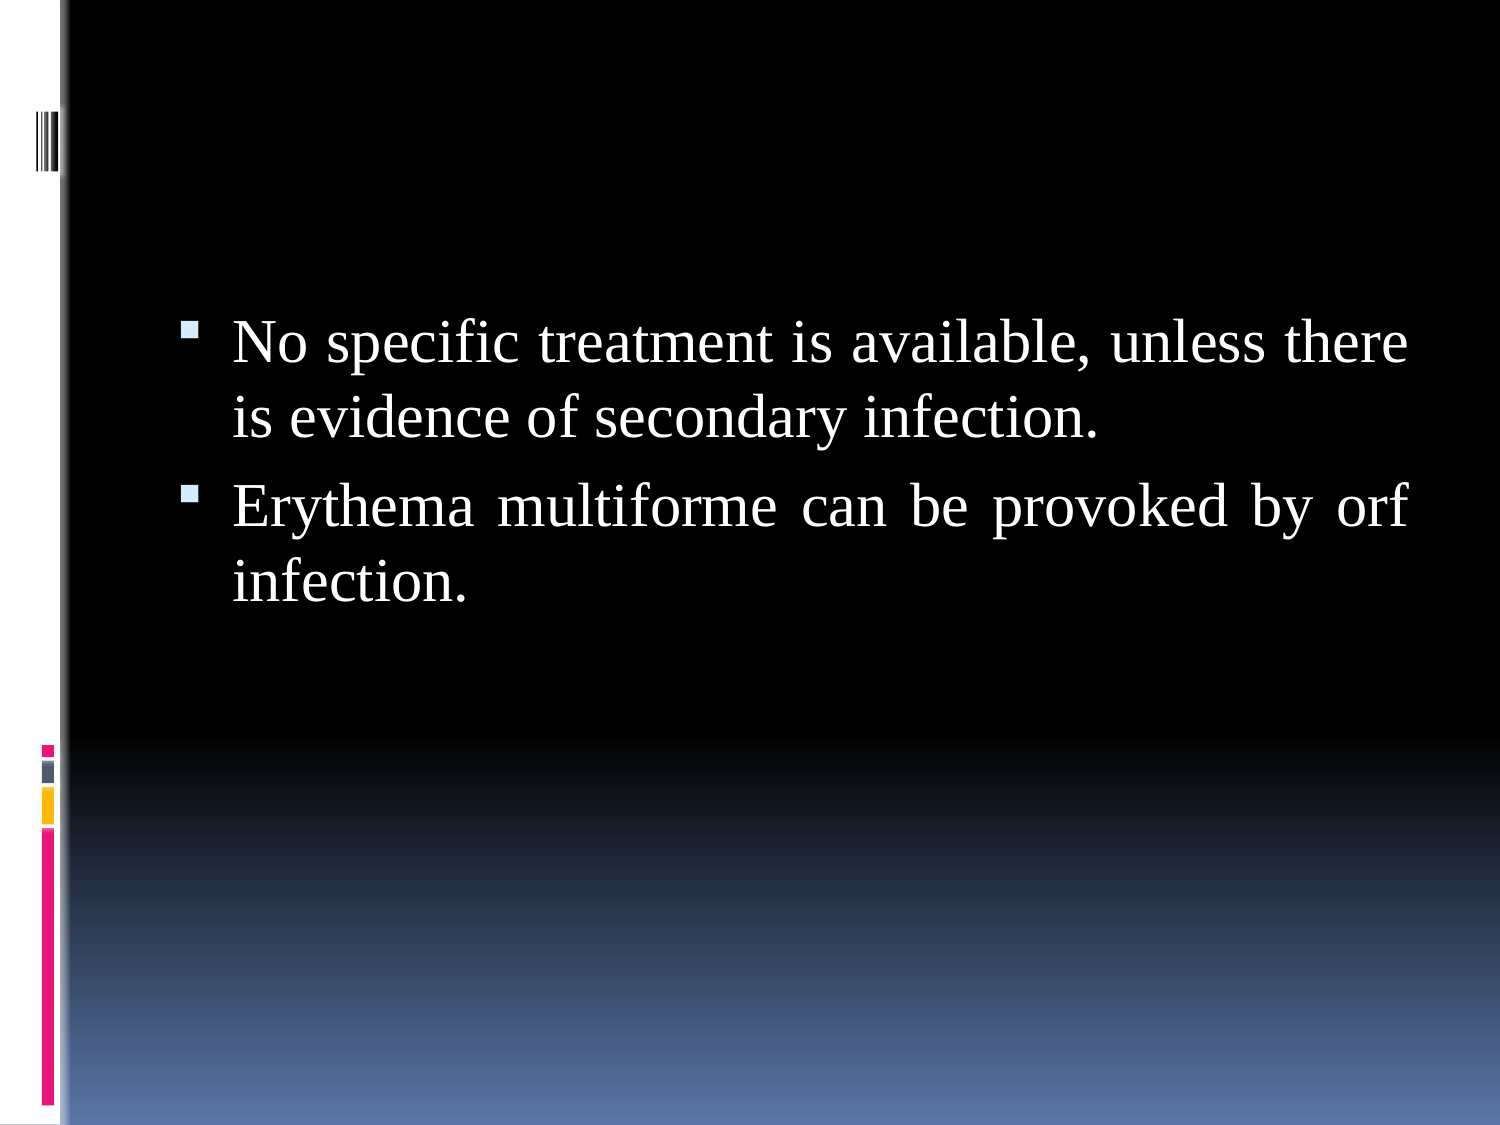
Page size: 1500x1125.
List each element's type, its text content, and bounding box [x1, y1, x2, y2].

list No specific treatment is available, unless there is evidence of secondary infection. Erythema multiforme can be provoked by orf infection. [150, 292, 1425, 1043]
